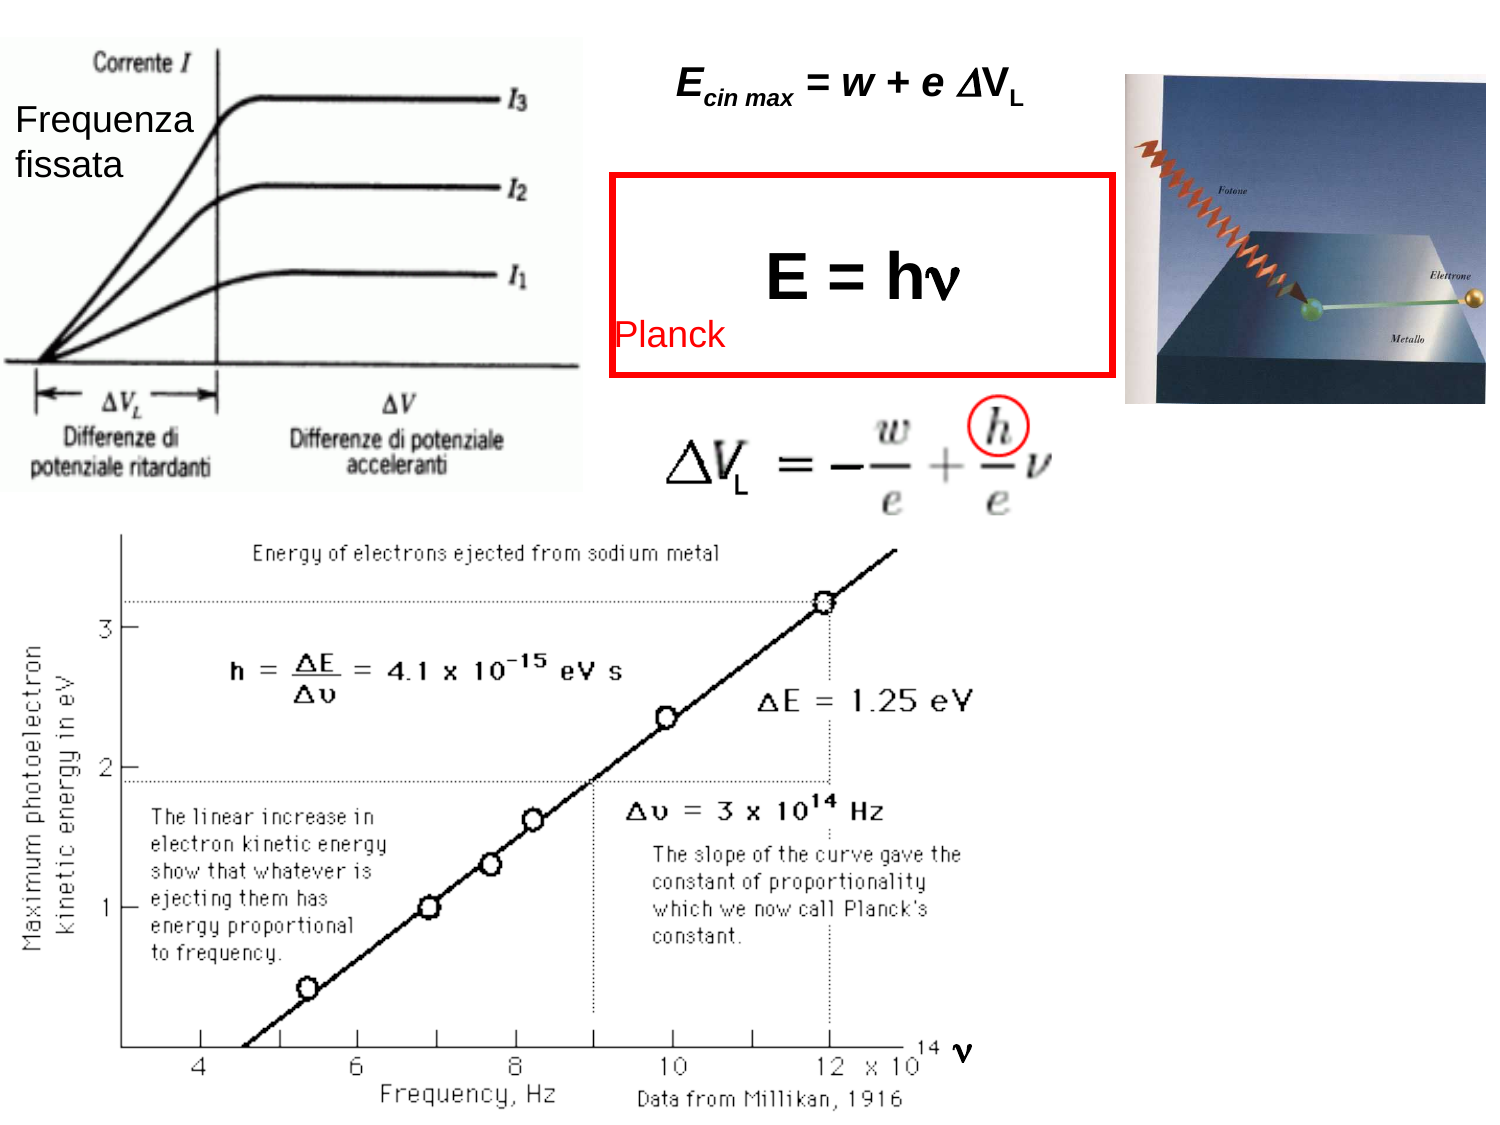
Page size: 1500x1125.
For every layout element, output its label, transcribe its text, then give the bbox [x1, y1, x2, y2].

picture [651, 376, 1088, 540]
picture [1124, 74, 1486, 404]
picture [0, 37, 583, 492]
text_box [12, 524, 990, 1121]
text_box Ecin max = w + e DVL [650, 47, 1050, 119]
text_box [587, 174, 1113, 376]
